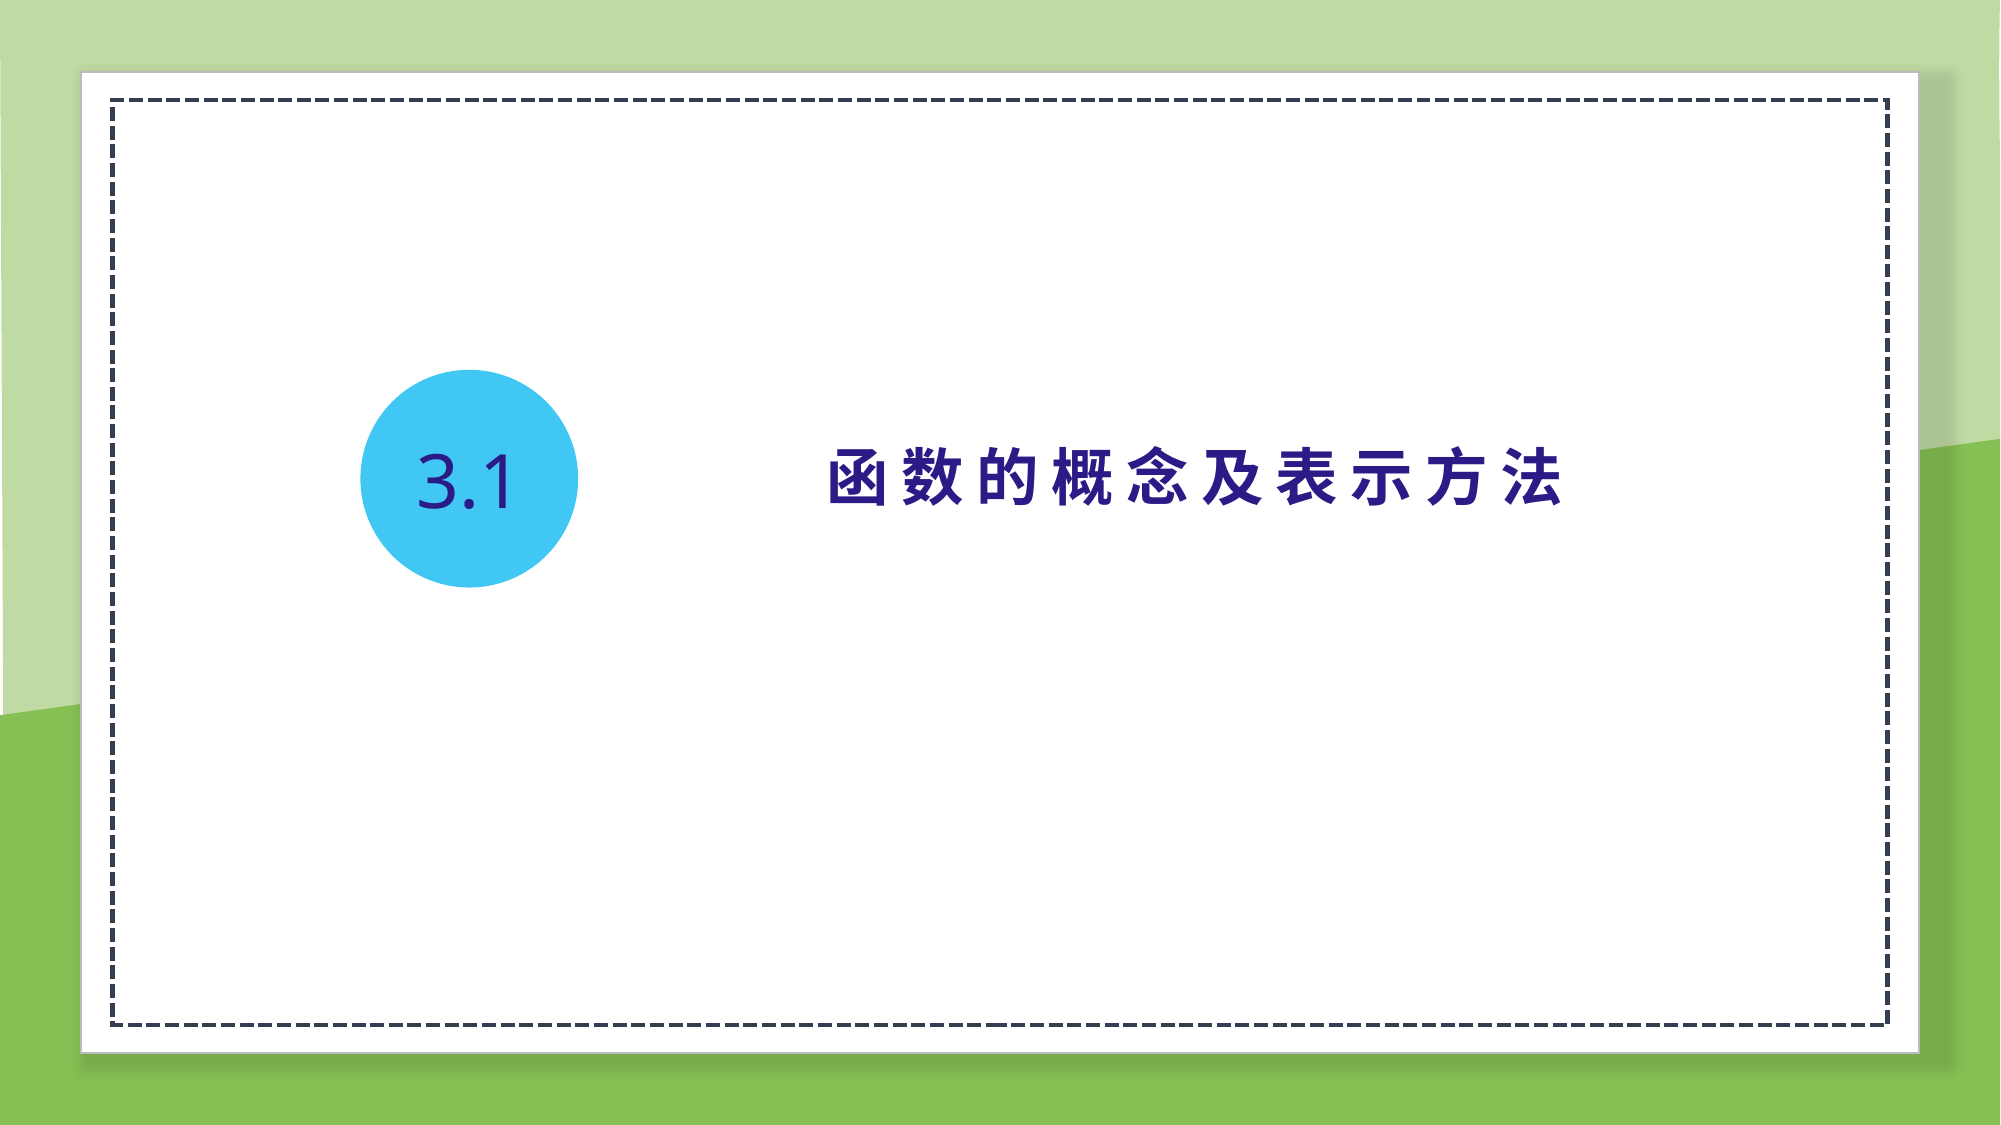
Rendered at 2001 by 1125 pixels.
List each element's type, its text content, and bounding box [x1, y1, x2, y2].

text_box 3.1 [359, 368, 580, 589]
text_box 函数的概念及表示方法 [624, 430, 1766, 534]
